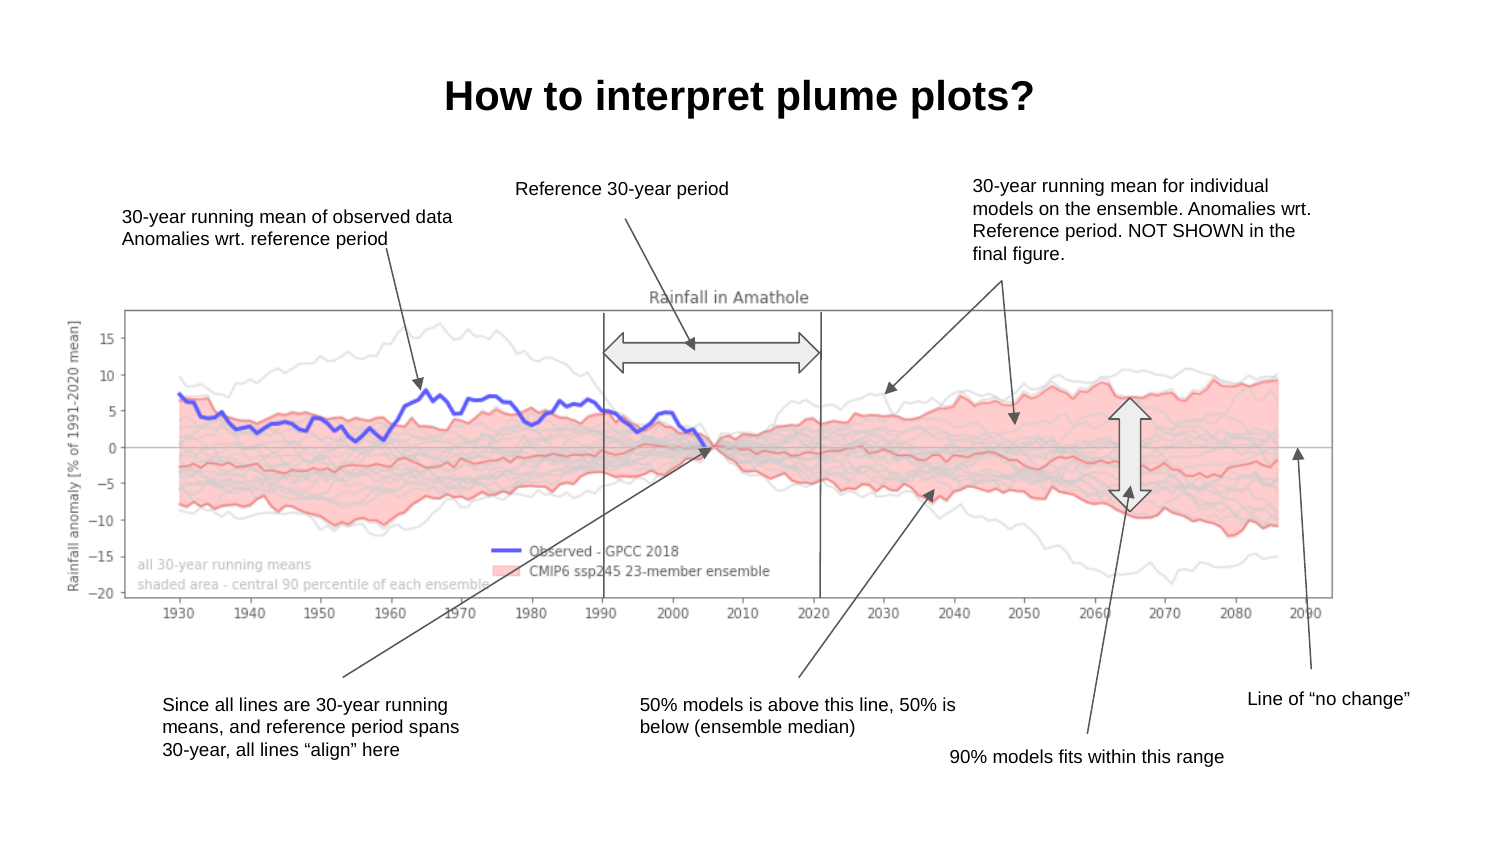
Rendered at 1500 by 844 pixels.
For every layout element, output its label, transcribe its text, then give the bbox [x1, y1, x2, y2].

text_box Line of “no change” [1232, 675, 1429, 721]
text_box Reference 30-year period [500, 165, 750, 211]
text_box Since all lines are 30-year running means, and reference period spans 30-year, all lines “align” here [147, 677, 495, 776]
text_box 50% models is above this line, 50% is below (ensemble median) [625, 677, 973, 753]
text_box 30-year running mean for individual models on the ensemble. Anomalies wrt. Reference period. NOT SHOWN in the final figure. [957, 159, 1333, 279]
picture [60, 281, 1341, 629]
text_box How to interpret plume plots? [429, 53, 1071, 134]
text_box 90% models fits within this range [934, 733, 1240, 779]
text_box 30-year running mean of observed data Anomalies wrt. reference period [107, 189, 482, 265]
